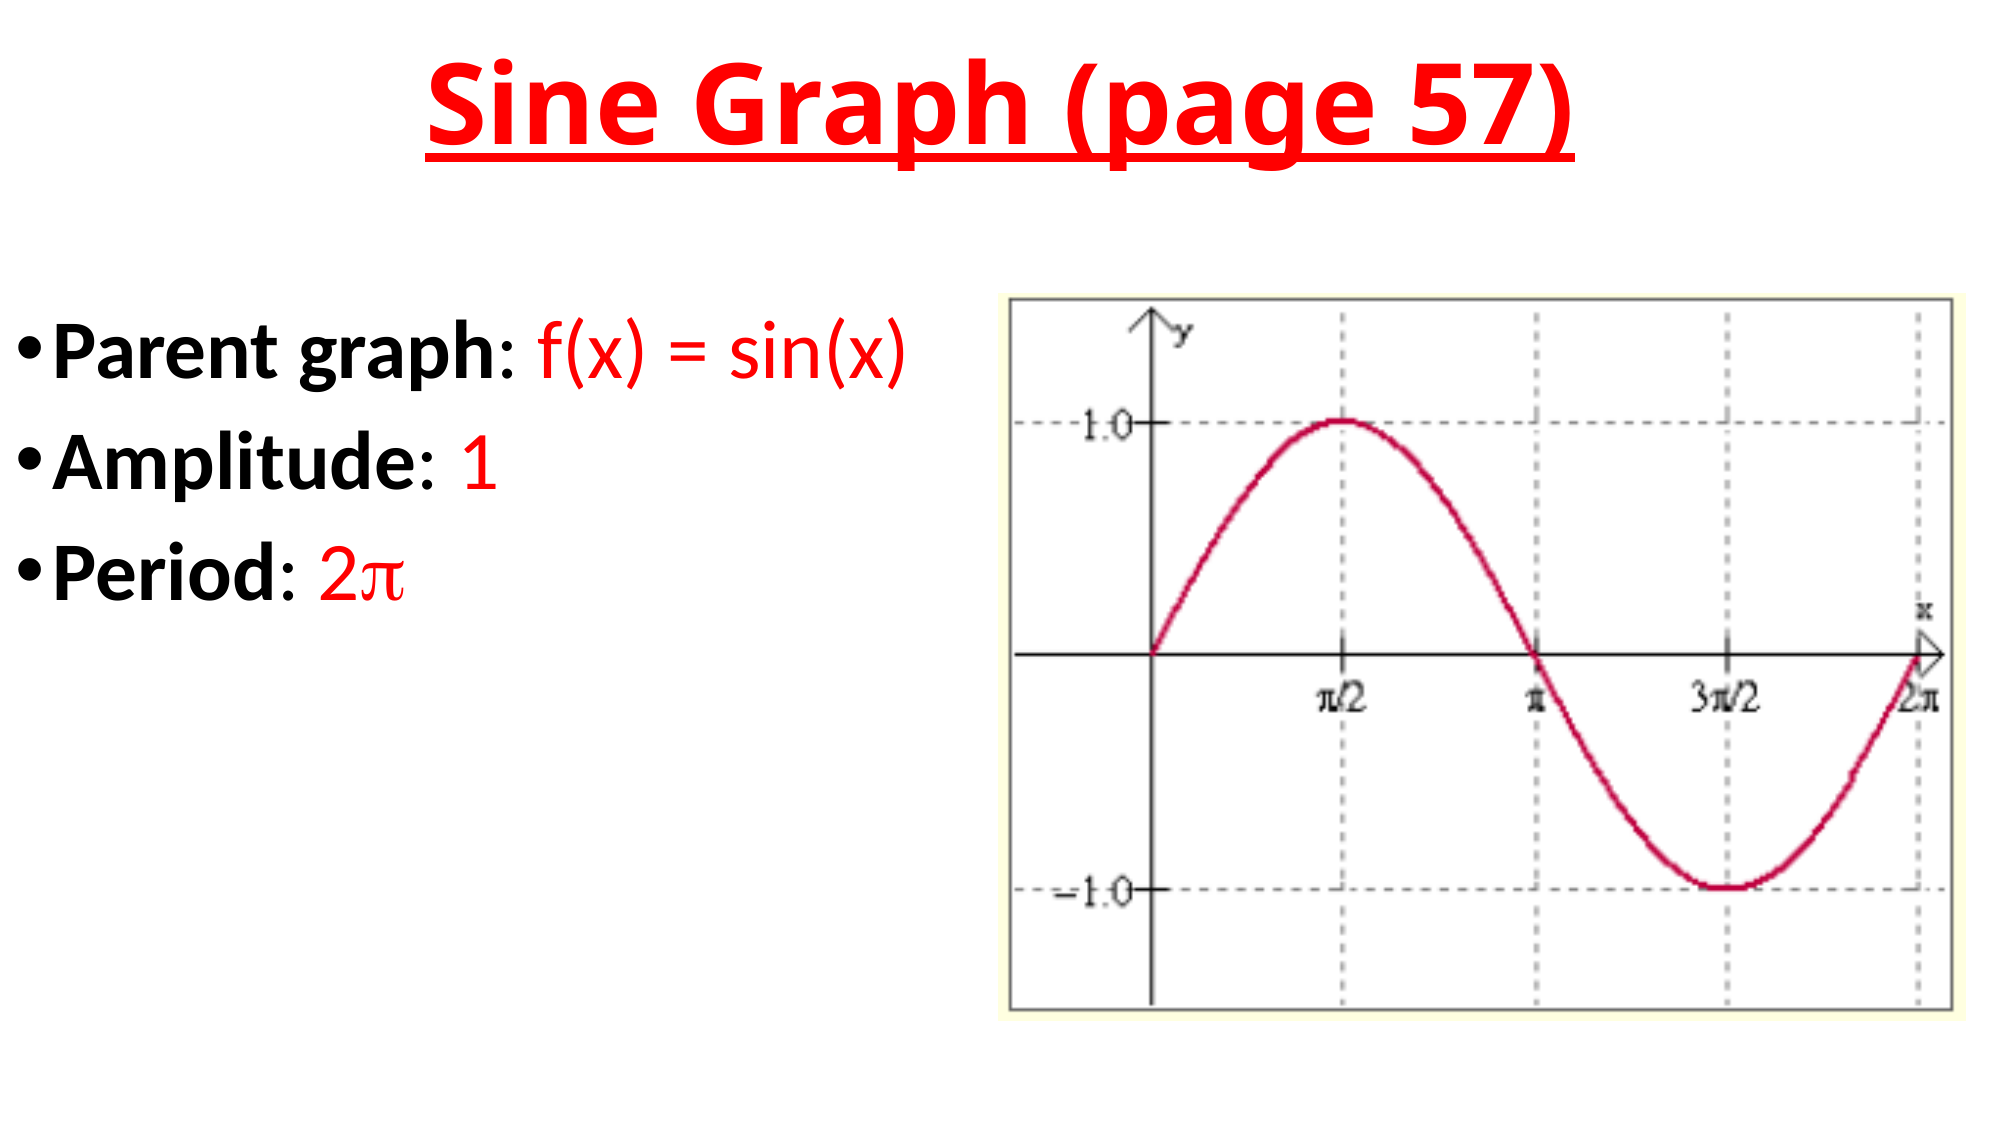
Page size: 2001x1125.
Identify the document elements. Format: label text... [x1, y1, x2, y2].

picture [997, 293, 1966, 1021]
title Sine Graph (page 57) [137, 0, 1863, 218]
list Parent graph: f(x) = sin(x) Amplitude: 1 Period: 2 [0, 299, 995, 1014]
